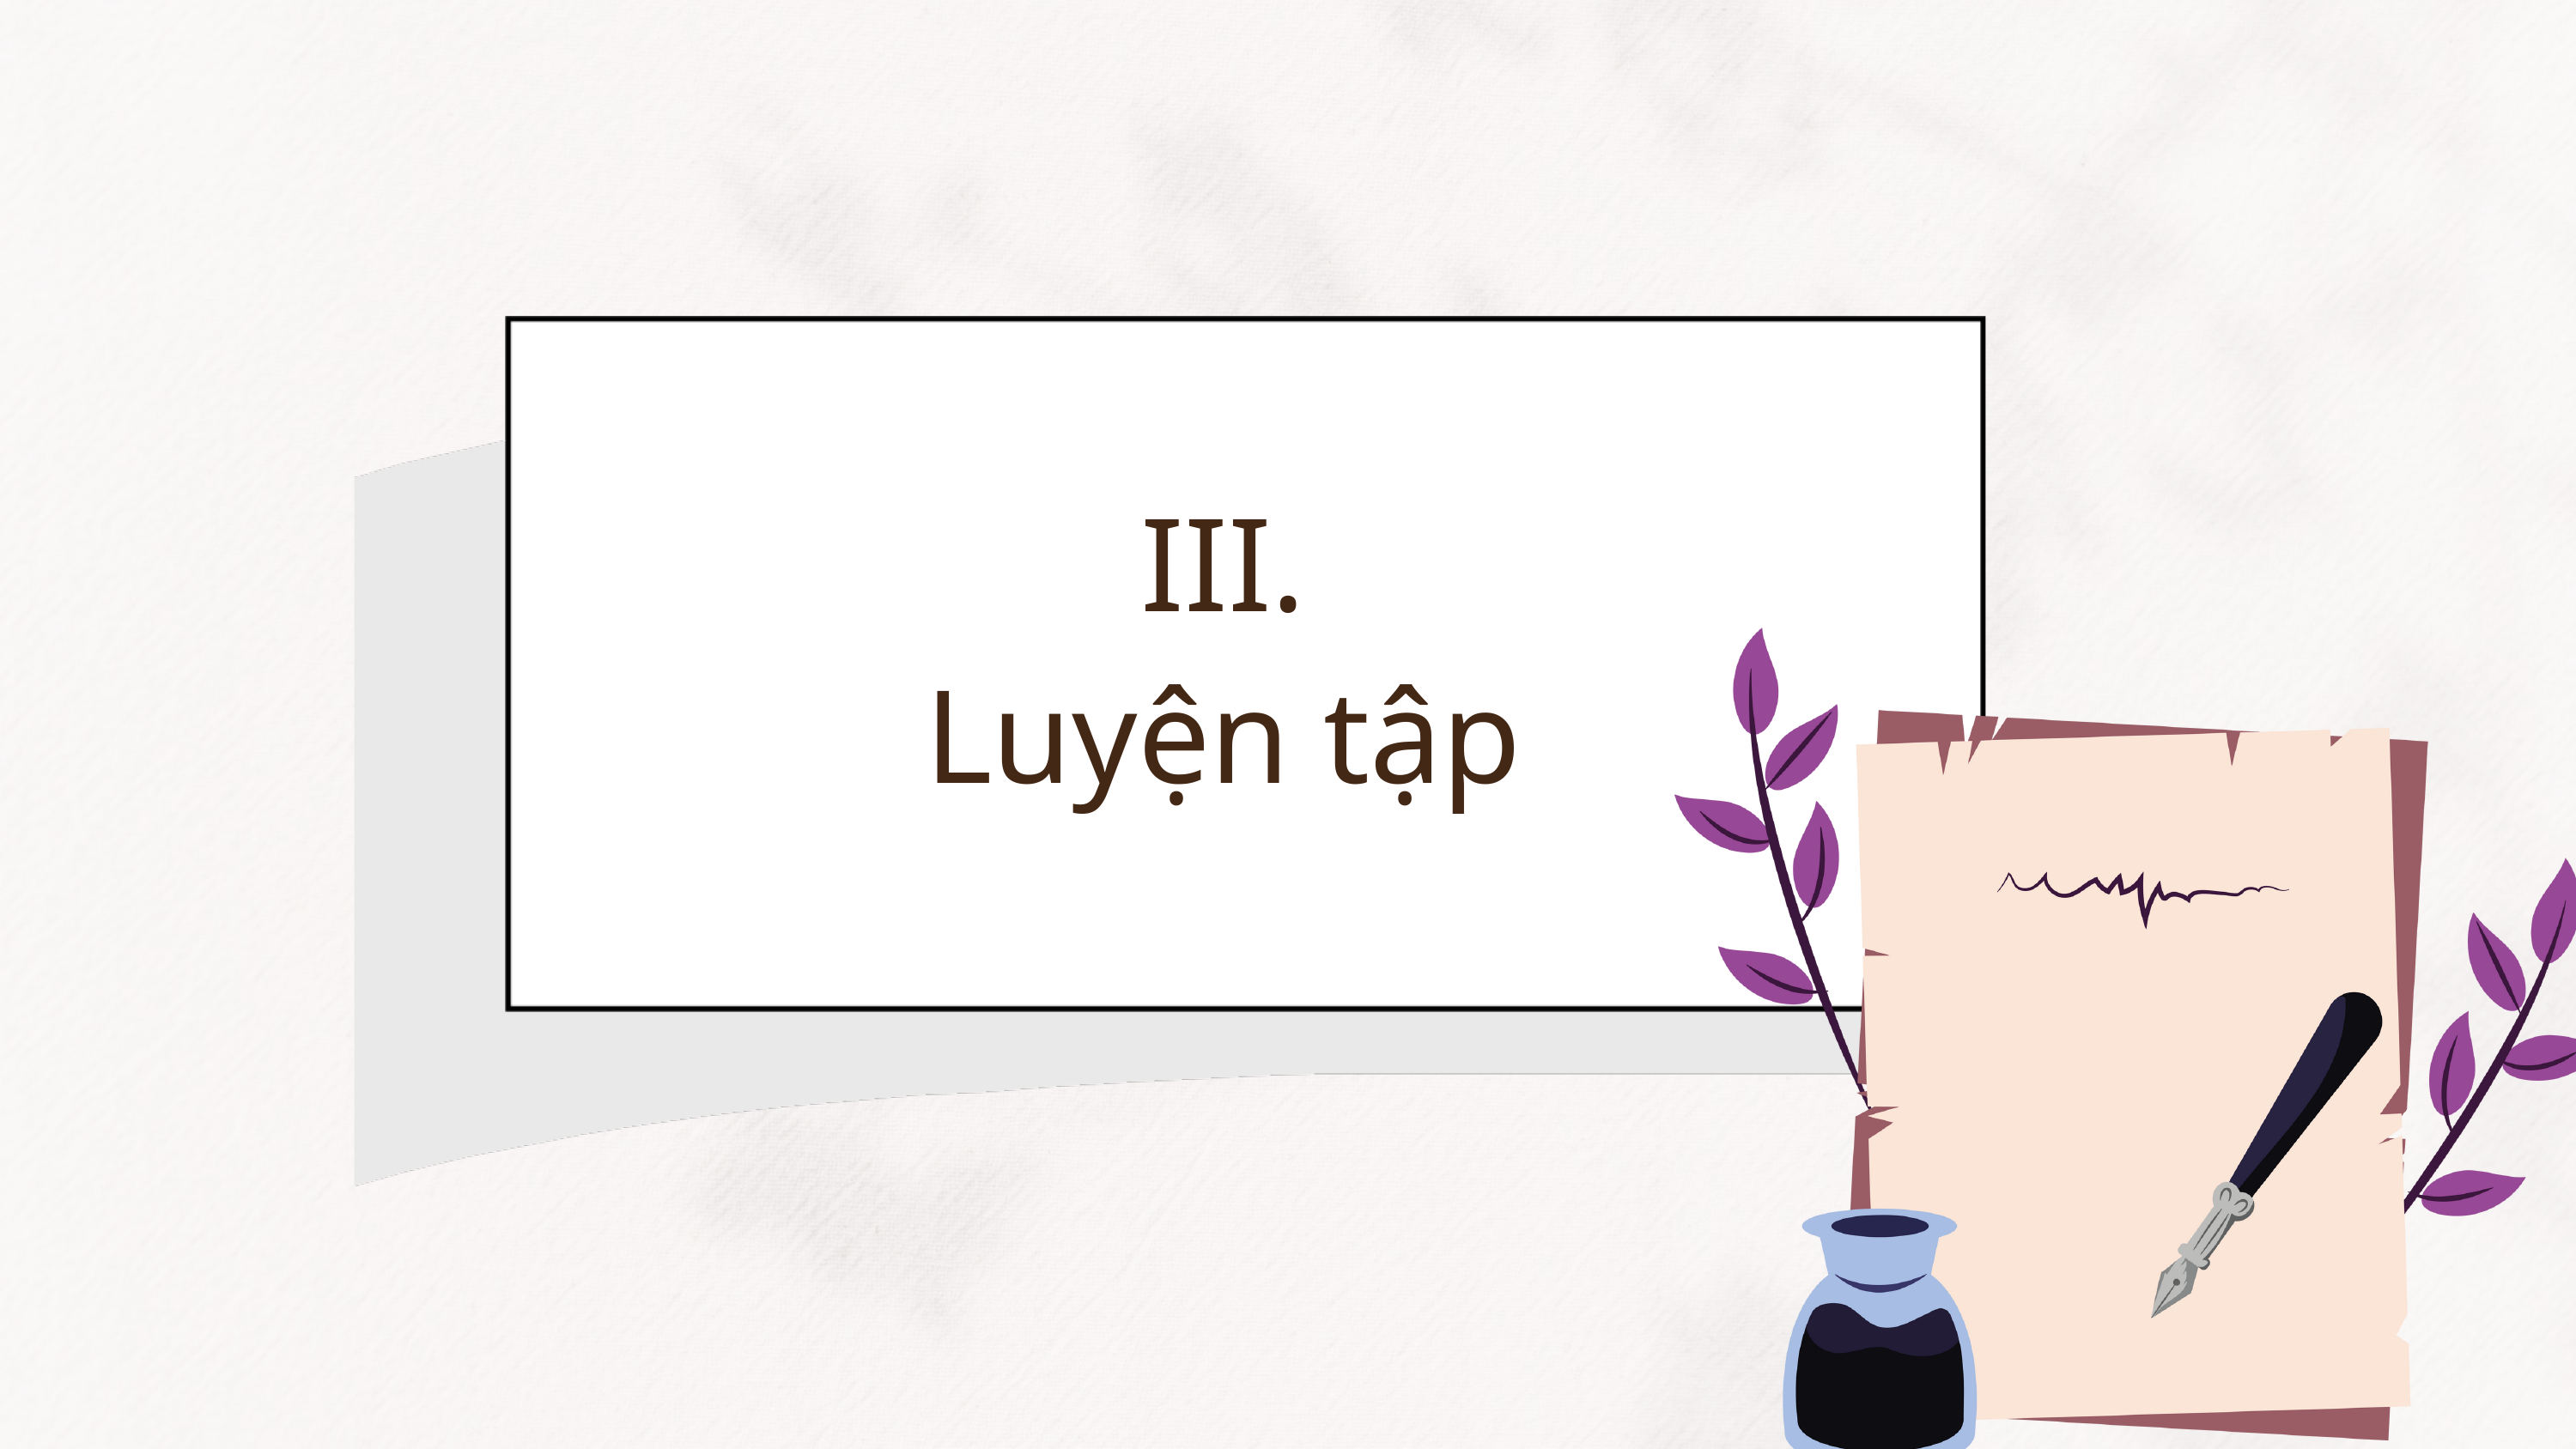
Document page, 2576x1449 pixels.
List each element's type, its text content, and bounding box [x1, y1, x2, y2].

text_box [354, 316, 1986, 465]
text_box III. Luyện tập [236, 465, 2211, 809]
text_box [1674, 627, 2576, 1449]
text_box [354, 809, 1674, 1187]
